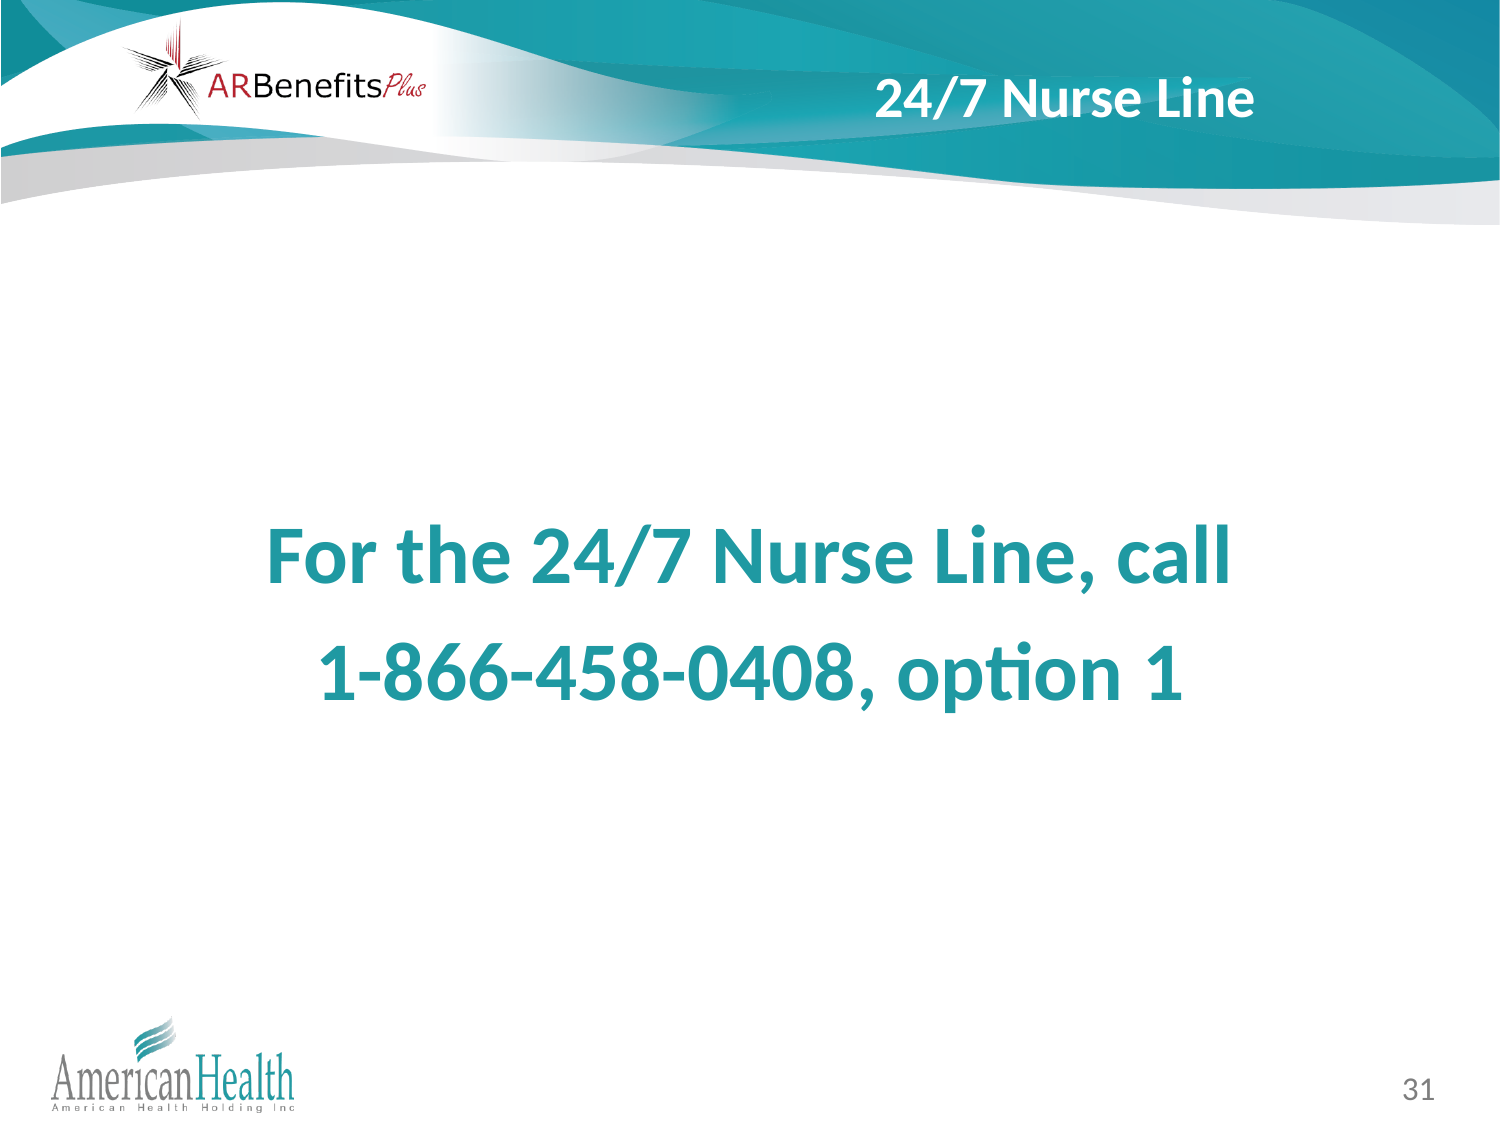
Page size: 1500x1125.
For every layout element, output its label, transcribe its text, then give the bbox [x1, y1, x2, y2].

picture [0, 0, 1500, 225]
picture [51, 1016, 294, 1113]
title 24/7 Nurse Line [630, 24, 1500, 163]
list For the 24/7 Nurse Line, call 1-866-458-0408, option 1 [50, 212, 1450, 1005]
